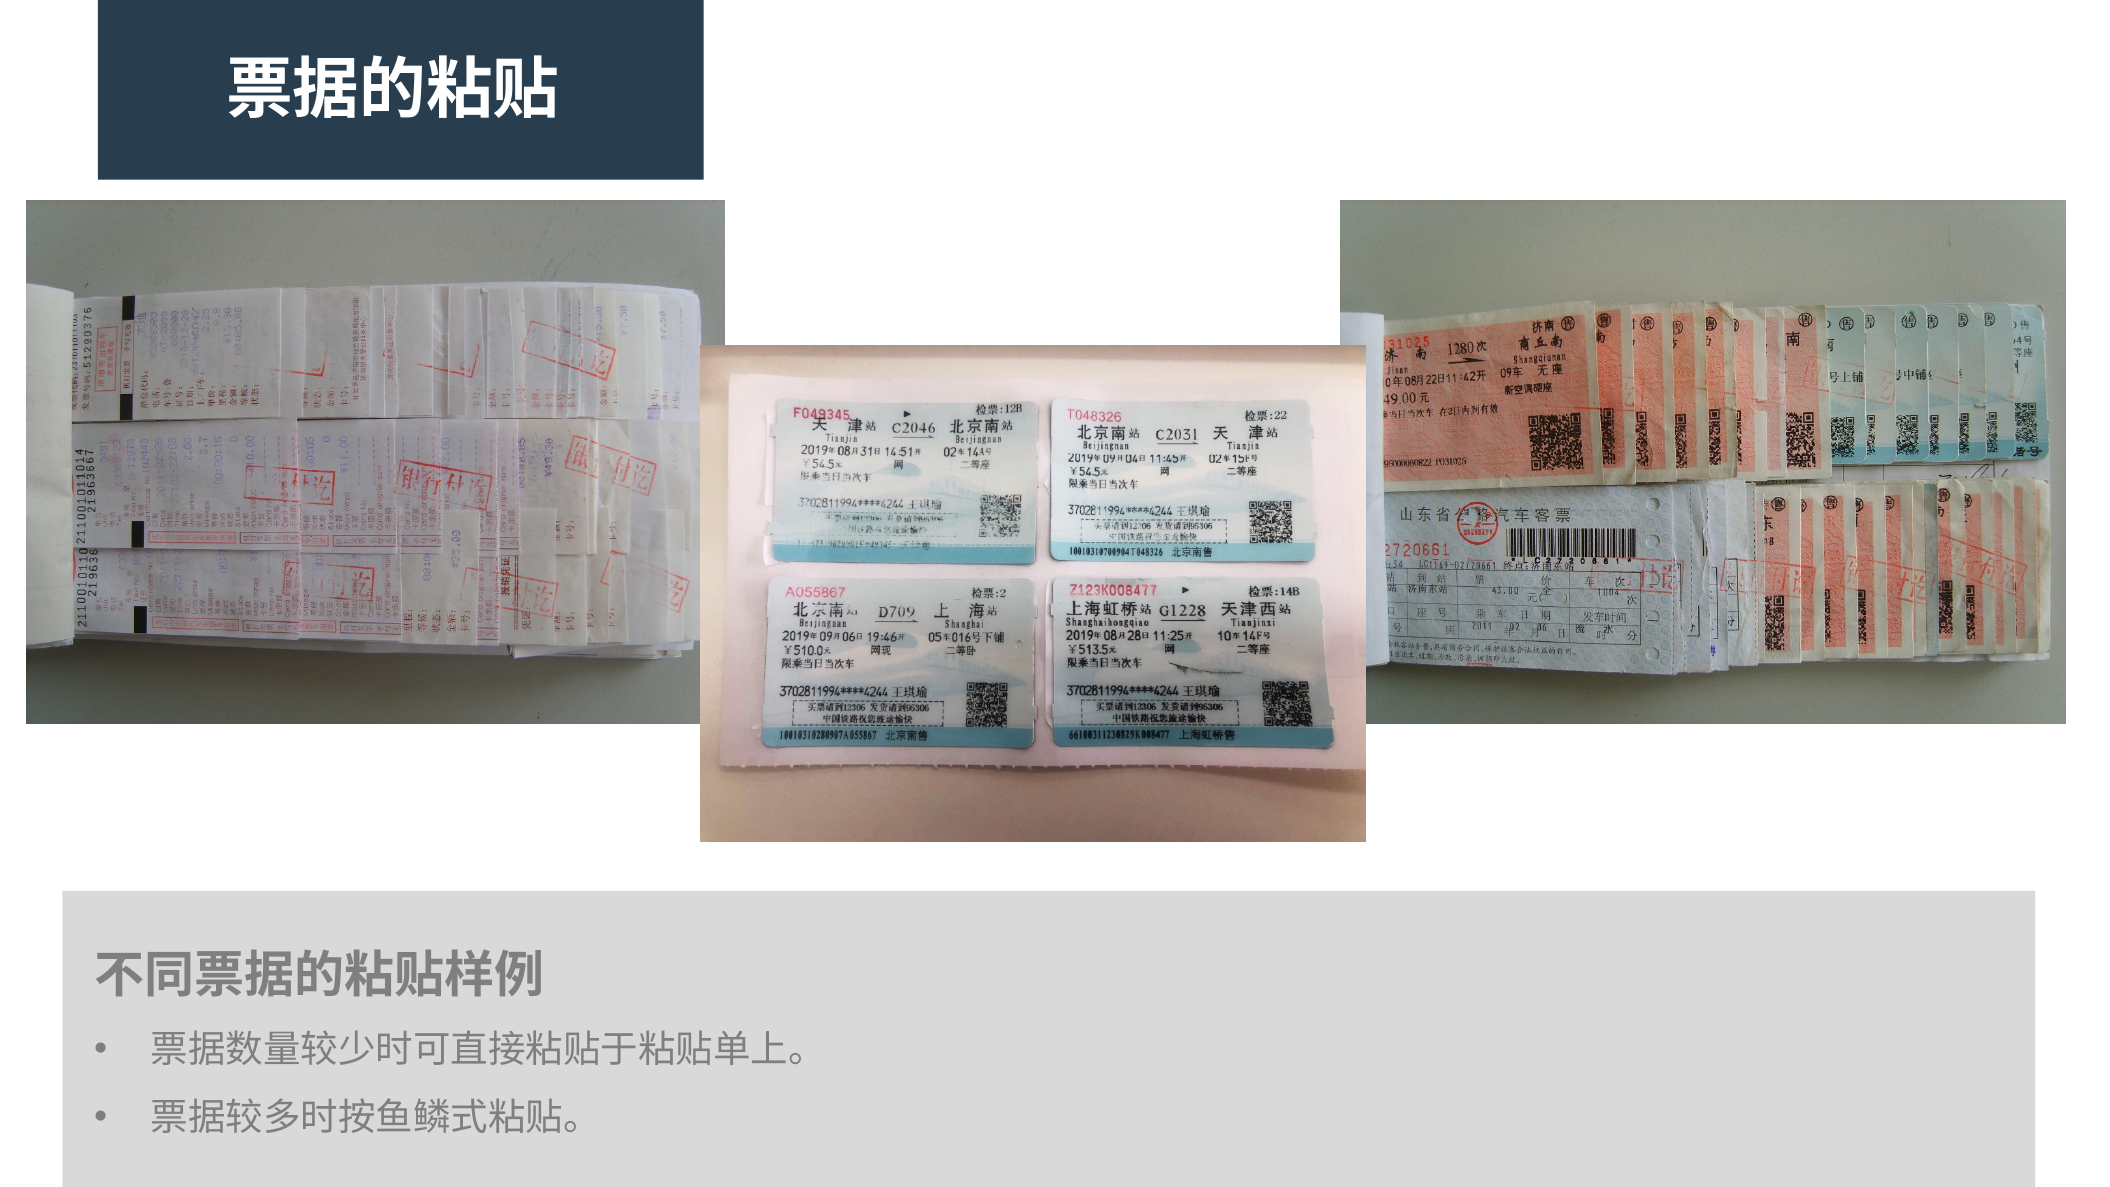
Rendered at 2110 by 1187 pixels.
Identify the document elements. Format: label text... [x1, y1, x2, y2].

text_box [97, 0, 705, 181]
text_box 不同票据的粘贴样例 票据数量较少时可直接粘贴于粘贴单上。 票据较多时按鱼鳞式粘贴。 [94, 912, 1973, 1187]
text_box 票据的粘贴 [211, 37, 591, 133]
picture [26, 200, 2066, 842]
text_box [61, 890, 2036, 1187]
